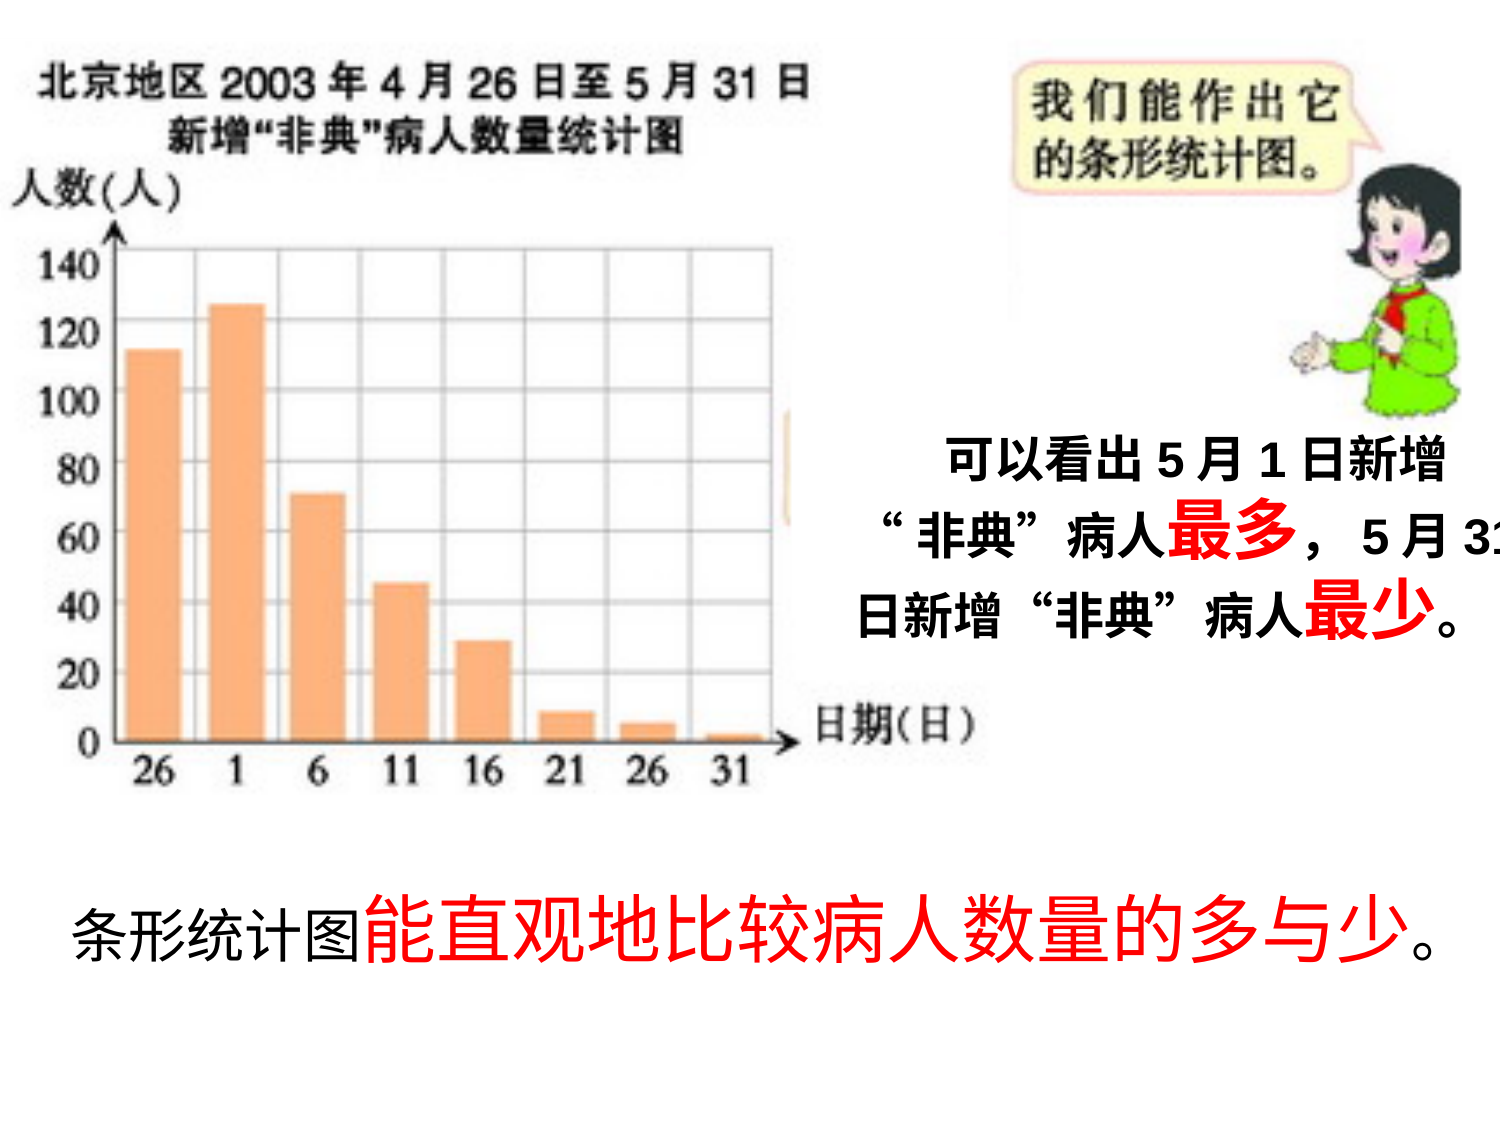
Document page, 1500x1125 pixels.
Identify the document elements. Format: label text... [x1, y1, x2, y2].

picture [0, 37, 1469, 805]
text_box 可以看出5月1日新增 “非典”病人最多，5月31 日新增“非典”病人最少。 [839, 420, 1500, 835]
text_box 条形统计图能直观地比较病人数量的多与少。 [55, 875, 1498, 980]
